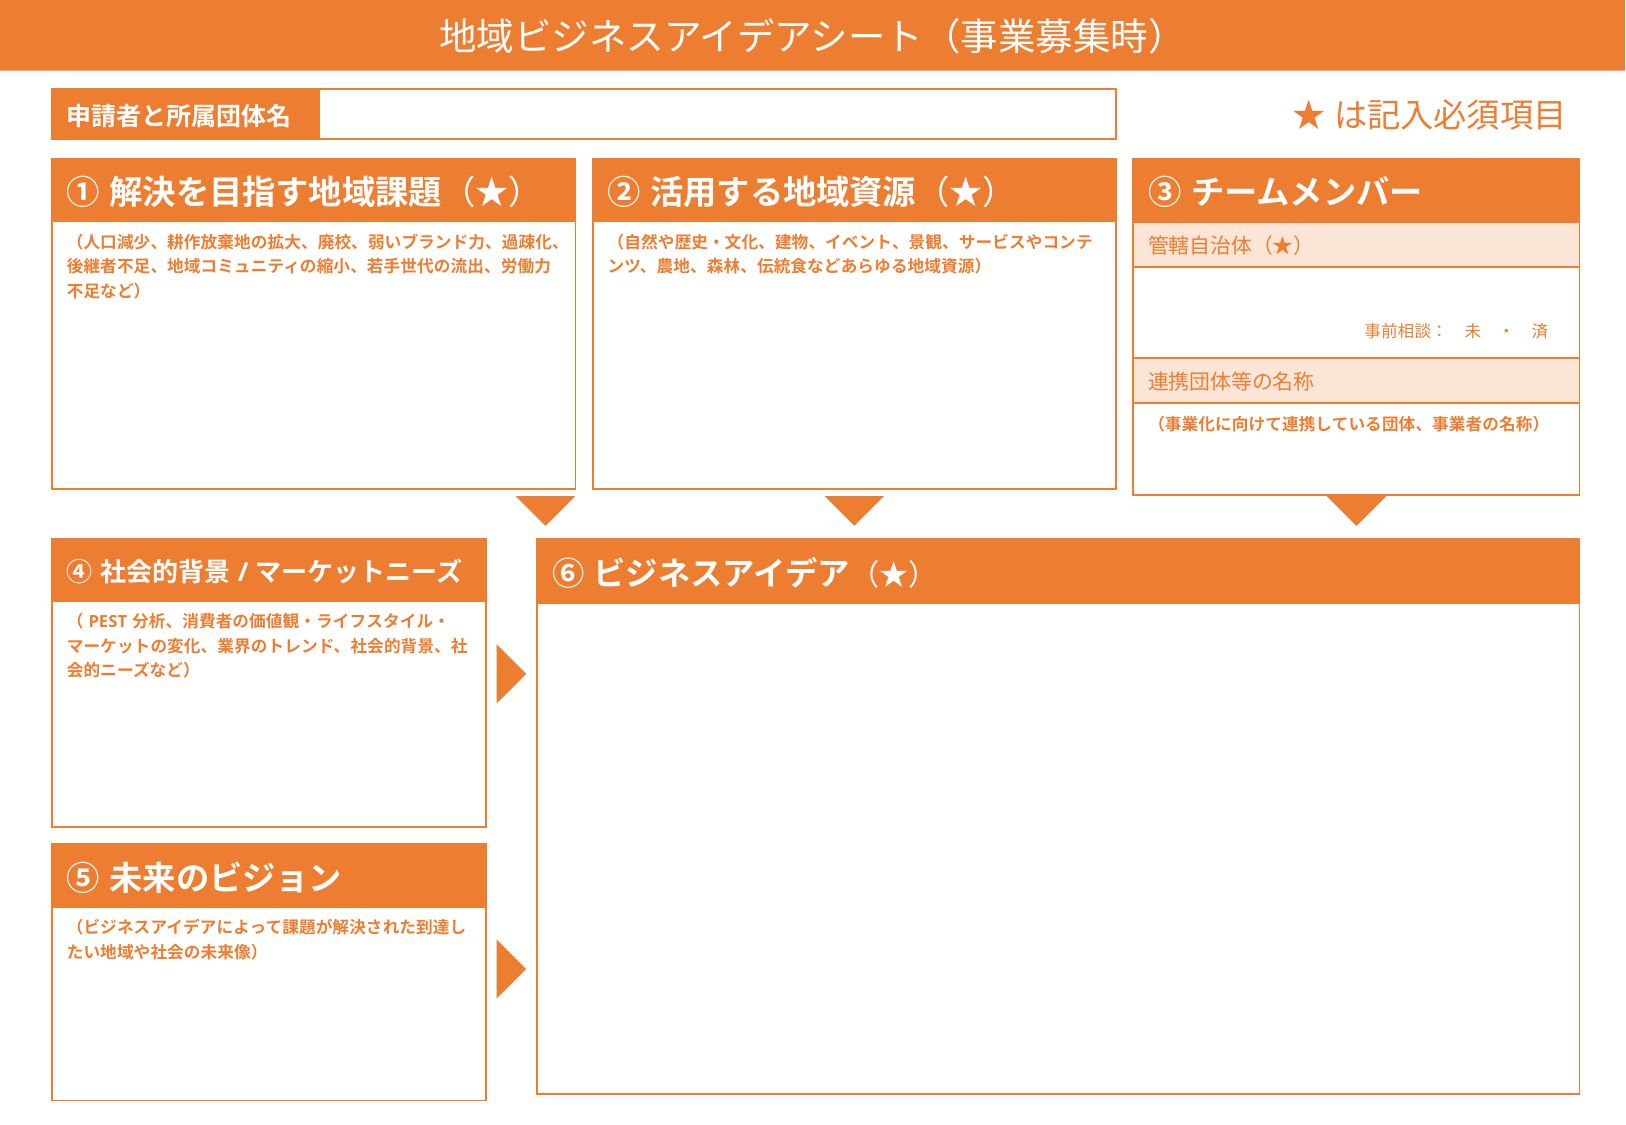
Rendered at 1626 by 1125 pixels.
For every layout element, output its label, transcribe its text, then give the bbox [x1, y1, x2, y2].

text_box 地域ビジネスアイデアシート（事業募集時） [225, 5, 1400, 65]
table_cell （自然や歴史・文化、建物、イベント、景観、サービスやコンテンツ、農地、森林、伝統食などあらゆる地域資源） [594, 222, 1115, 488]
text_box [824, 496, 884, 526]
text_box ★は記入必須項目 [1278, 86, 1582, 142]
table_cell 管轄自治体（★） [1134, 223, 1579, 266]
table_cell （PEST分析、消費者の価値観・ライフスタイル・マーケットの変化、業界のトレンド、社会的背景、社会的ニーズなど） [53, 602, 485, 826]
text_box [1326, 496, 1387, 526]
text_box [496, 644, 527, 704]
text_box [496, 939, 527, 999]
table_header ⑤未来のビジョン [53, 845, 485, 906]
table_cell [1134, 268, 1579, 357]
table_header ④社会的背景/マーケットニーズ [53, 540, 485, 600]
table_cell （人口減少、耕作放棄地の拡大、廃校、弱いブランド力、過疎化、後継者不足、地域コミュニティの縮小、若手世代の流出、労働力不足など） [53, 222, 575, 488]
table_header 申請者と所属団体名 [53, 90, 318, 138]
text_box [0, 0, 1625, 72]
table_header [320, 90, 1115, 138]
table_header ⑥ビジネスアイデア（★） [538, 540, 1579, 602]
table_header ②活用する地域資源（★） [594, 159, 1115, 221]
table_header ①解決を目指す地域課題（★） [53, 159, 575, 221]
table_cell （ビジネスアイデアによって課題が解決された到達したい地域や社会の未来像） [53, 908, 485, 1100]
table_cell （事業化に向けて連携している団体、事業者の名称） [1134, 404, 1579, 494]
text_box 事前相談： 未 ・ 済 [1349, 313, 1564, 349]
table_cell 連携団体等の名称 [1134, 359, 1579, 402]
table_header ③チームメンバー [1134, 159, 1579, 221]
table_cell [538, 604, 1579, 1093]
text_box [515, 496, 576, 526]
